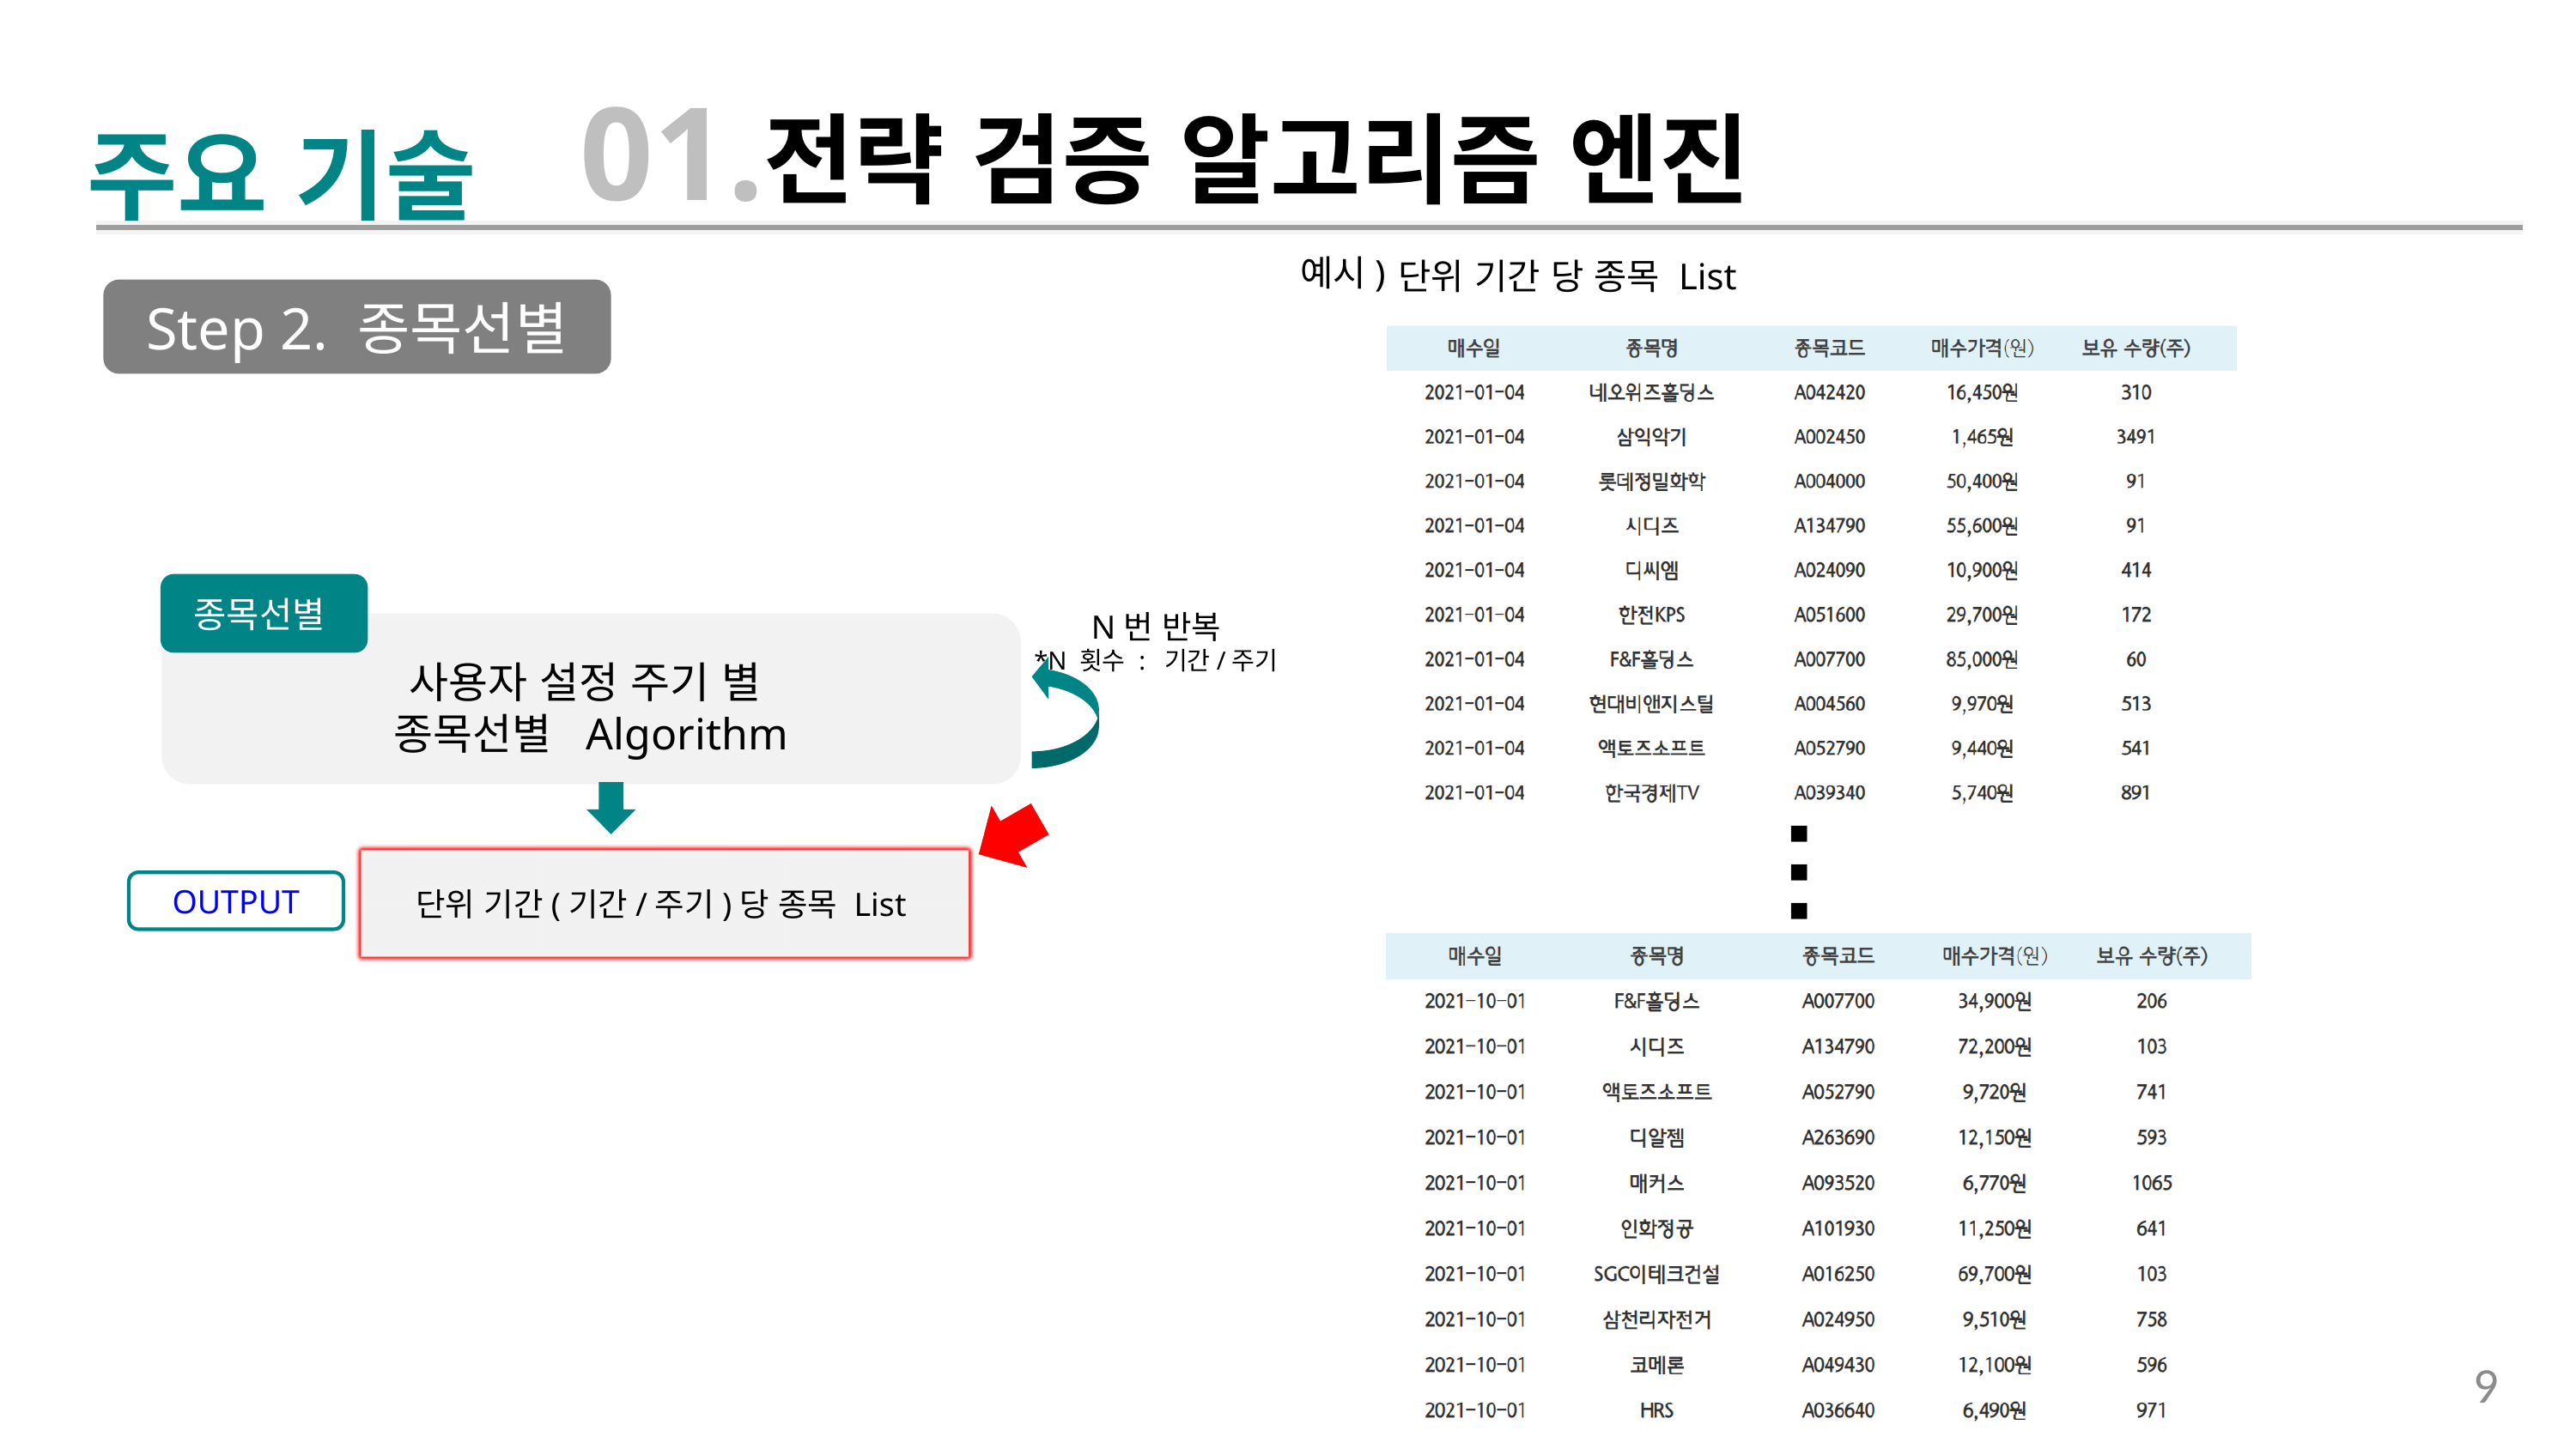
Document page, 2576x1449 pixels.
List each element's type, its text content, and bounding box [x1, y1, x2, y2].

slide_number 9 [2255, 1357, 2512, 1410]
text_box 주요 기술 [74, 72, 562, 229]
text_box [128, 573, 1312, 960]
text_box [1184, 245, 1807, 305]
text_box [96, 216, 566, 240]
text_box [103, 279, 611, 374]
text_box ▪ ▪ ▪ [1775, 835, 1839, 925]
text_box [567, 64, 1879, 234]
picture [1376, 925, 2251, 1449]
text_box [1879, 216, 2523, 240]
picture [1377, 315, 2237, 828]
